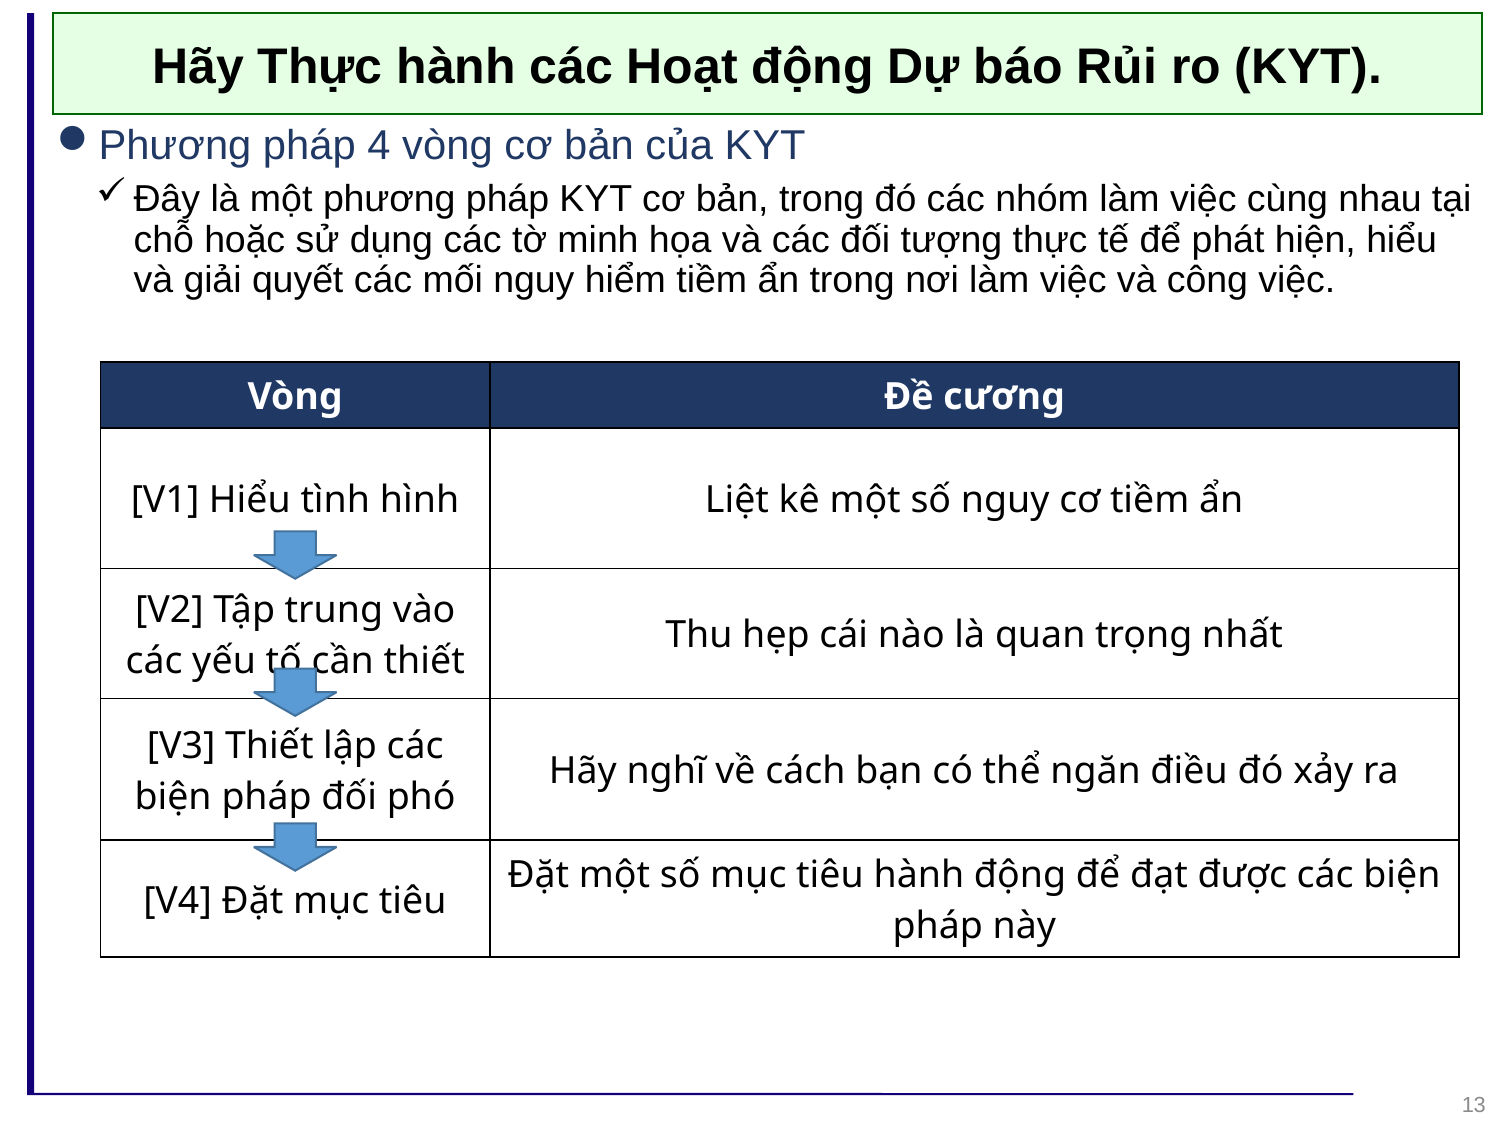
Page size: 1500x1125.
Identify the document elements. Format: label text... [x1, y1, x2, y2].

text_box Hãy Thực hành các Hoạt động Dự báo Rủi ro (KYT). [52, 12, 1483, 115]
list Phương pháp 4 vòng cơ bản của KYT Đây là một phương pháp KYT cơ bản, trong đó các nhóm làm việc cùng nhau tại chỗ hoặc sử dụng các tờ minh họa và các đối tượng thực tế để phát hiện, hiểu và giải quyết các mối nguy hiểm tiềm ẩn trong nơi làm việc và công việc. [41, 116, 1495, 1118]
text_box [253, 530, 338, 580]
table_cell [V2] Tập trung vào các yếu tố cần thiết [101, 569, 489, 698]
text_box [253, 822, 338, 872]
text_box [253, 667, 338, 717]
table_cell [V4] Đặt mục tiêu [101, 841, 489, 956]
table_cell Hãy nghĩ về cách bạn có thể ngăn điều đó xảy ra [491, 699, 1458, 839]
table_header Vòng [101, 363, 489, 427]
slide_number 13 [1163, 1074, 1500, 1125]
table_header Đề cương [491, 363, 1458, 427]
table_cell Liệt kê một số nguy cơ tiềm ẩn [491, 429, 1458, 568]
table_cell [V3] Thiết lập các biện pháp đối phó [101, 699, 489, 839]
table_cell Thu hẹp cái nào là quan trọng nhất [491, 569, 1458, 698]
table_cell [V1] Hiểu tình hình [101, 429, 489, 568]
table_cell Đặt một số mục tiêu hành động để đạt được các biện pháp này [491, 841, 1458, 956]
